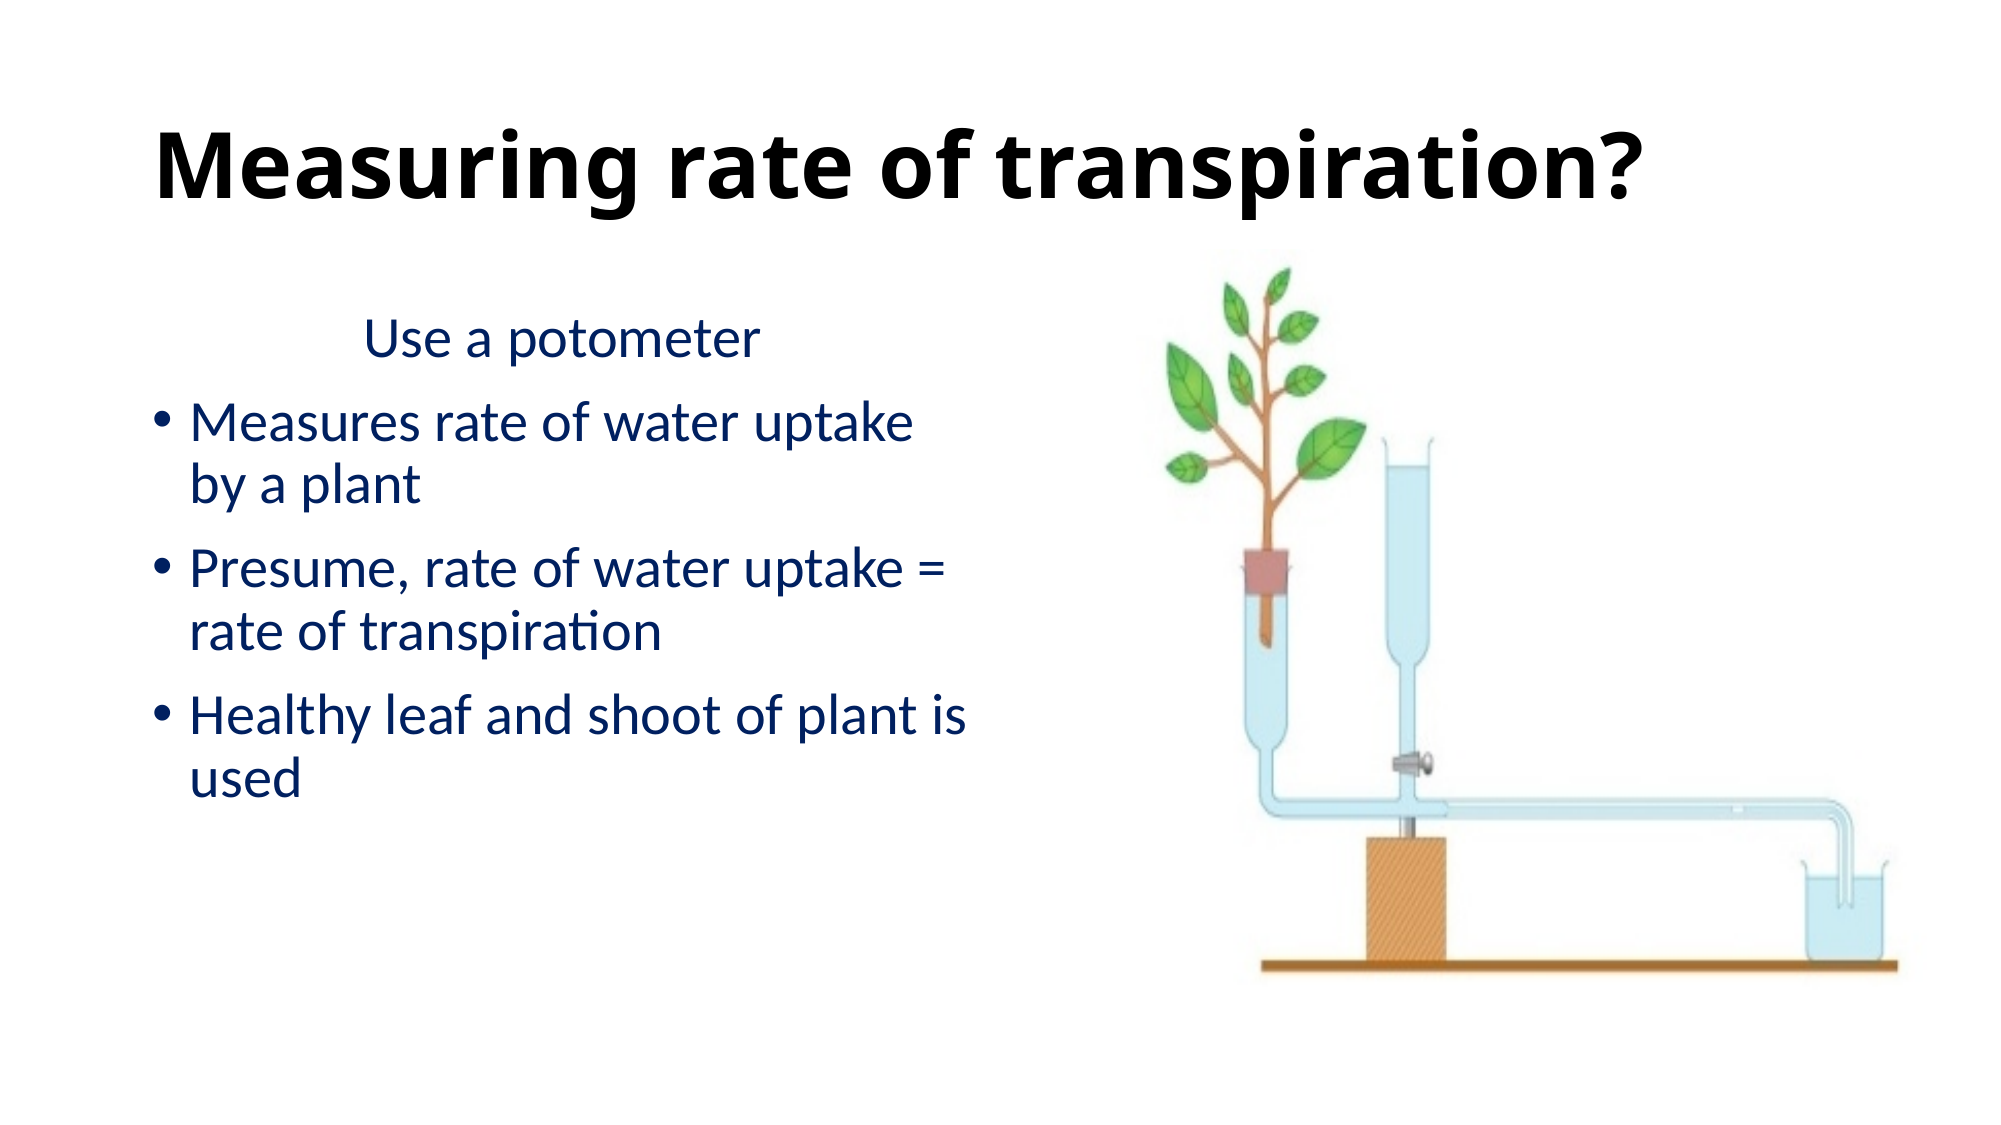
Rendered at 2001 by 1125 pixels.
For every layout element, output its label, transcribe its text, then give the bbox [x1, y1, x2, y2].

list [1136, 249, 1929, 1027]
list Use a potometer Measures rate of water uptake by a plant Presume, rate of water uptake = rate of transpiration Healthy leaf and shoot of plant is used [137, 299, 988, 1014]
title Measuring rate of transpiration? [137, 59, 1863, 278]
